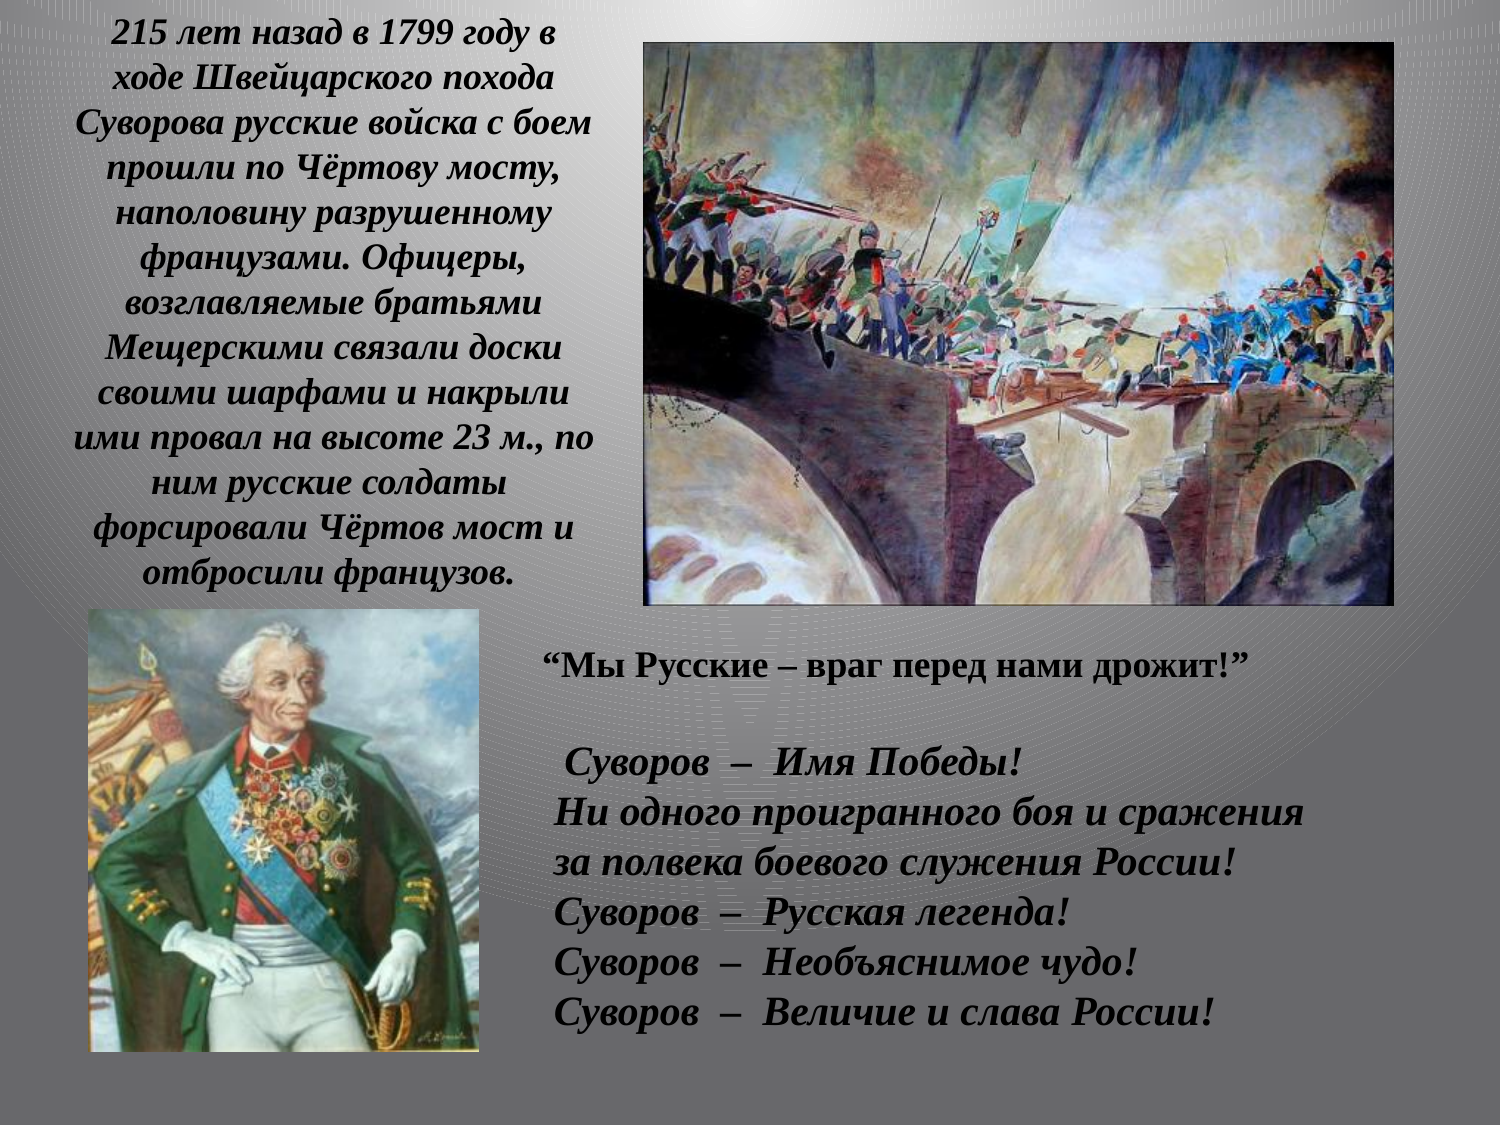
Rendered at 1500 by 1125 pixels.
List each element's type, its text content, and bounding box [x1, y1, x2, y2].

text_box “Мы Русские – враг перед нами дрожит!” [527, 632, 1383, 693]
text_box 215 лет назад в 1799 году в ходе Швейцарского похода Суворова русские войска с боем прошли по Чёртову мосту, наполовину разрушенному французами. Офицеры, возглавляемые братьями Мещерскими связали доски своими шарфами и накрыли ими провал на высоте 23 м., по ним русские солдаты форсировали Чёртов мост и отбросили французов. [46, 0, 622, 645]
text_box Суворов – Имя Победы! Ни одного проигранного боя и сражения за полвека боевого служения России! Суворов – Русская легенда! Суворов – Необъяснимое чудо! Суворов – Величие и слава России! [539, 726, 1361, 1087]
picture [88, 609, 479, 1052]
picture [643, 42, 1394, 606]
